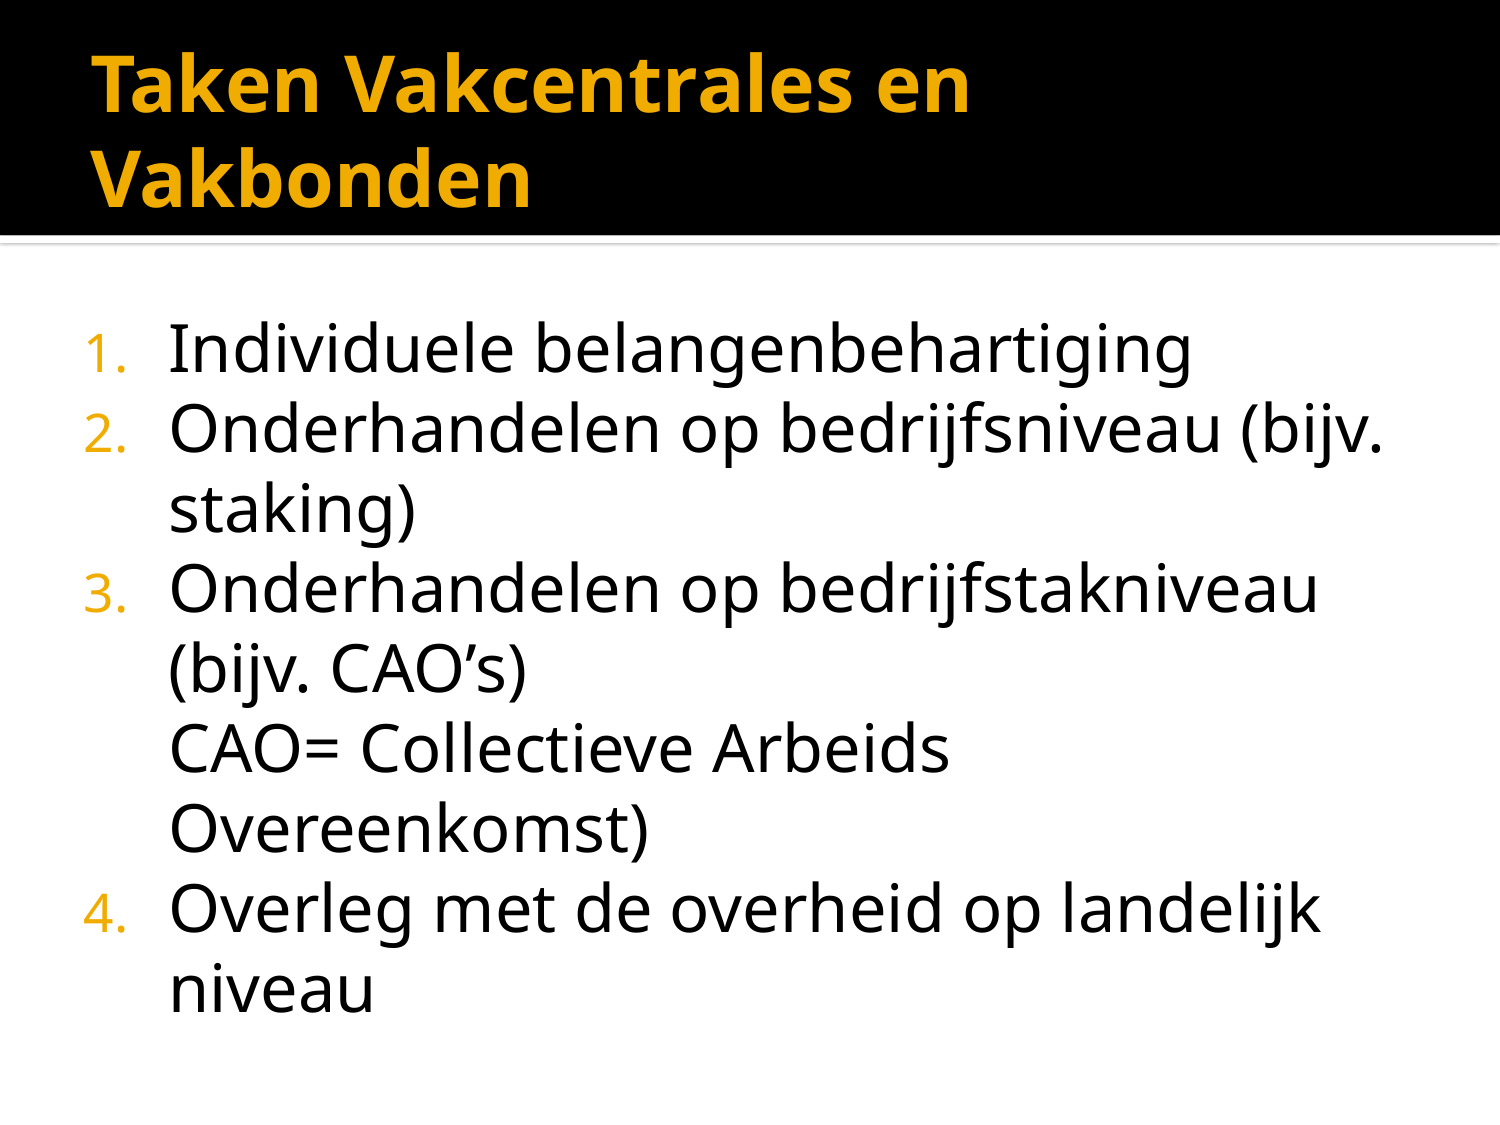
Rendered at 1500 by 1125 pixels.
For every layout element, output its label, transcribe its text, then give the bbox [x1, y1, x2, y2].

list Individuele belangenbehartiging Onderhandelen op bedrijfsniveau (bijv. staking) Onderhandelen op bedrijfstakniveau (bijv. CAO’s) CAO= Collectieve Arbeids Overeenkomst) Overleg met de overheid op landelijk niveau [75, 291, 1425, 1050]
title Taken Vakcentrales en Vakbonden [75, 25, 1425, 231]
